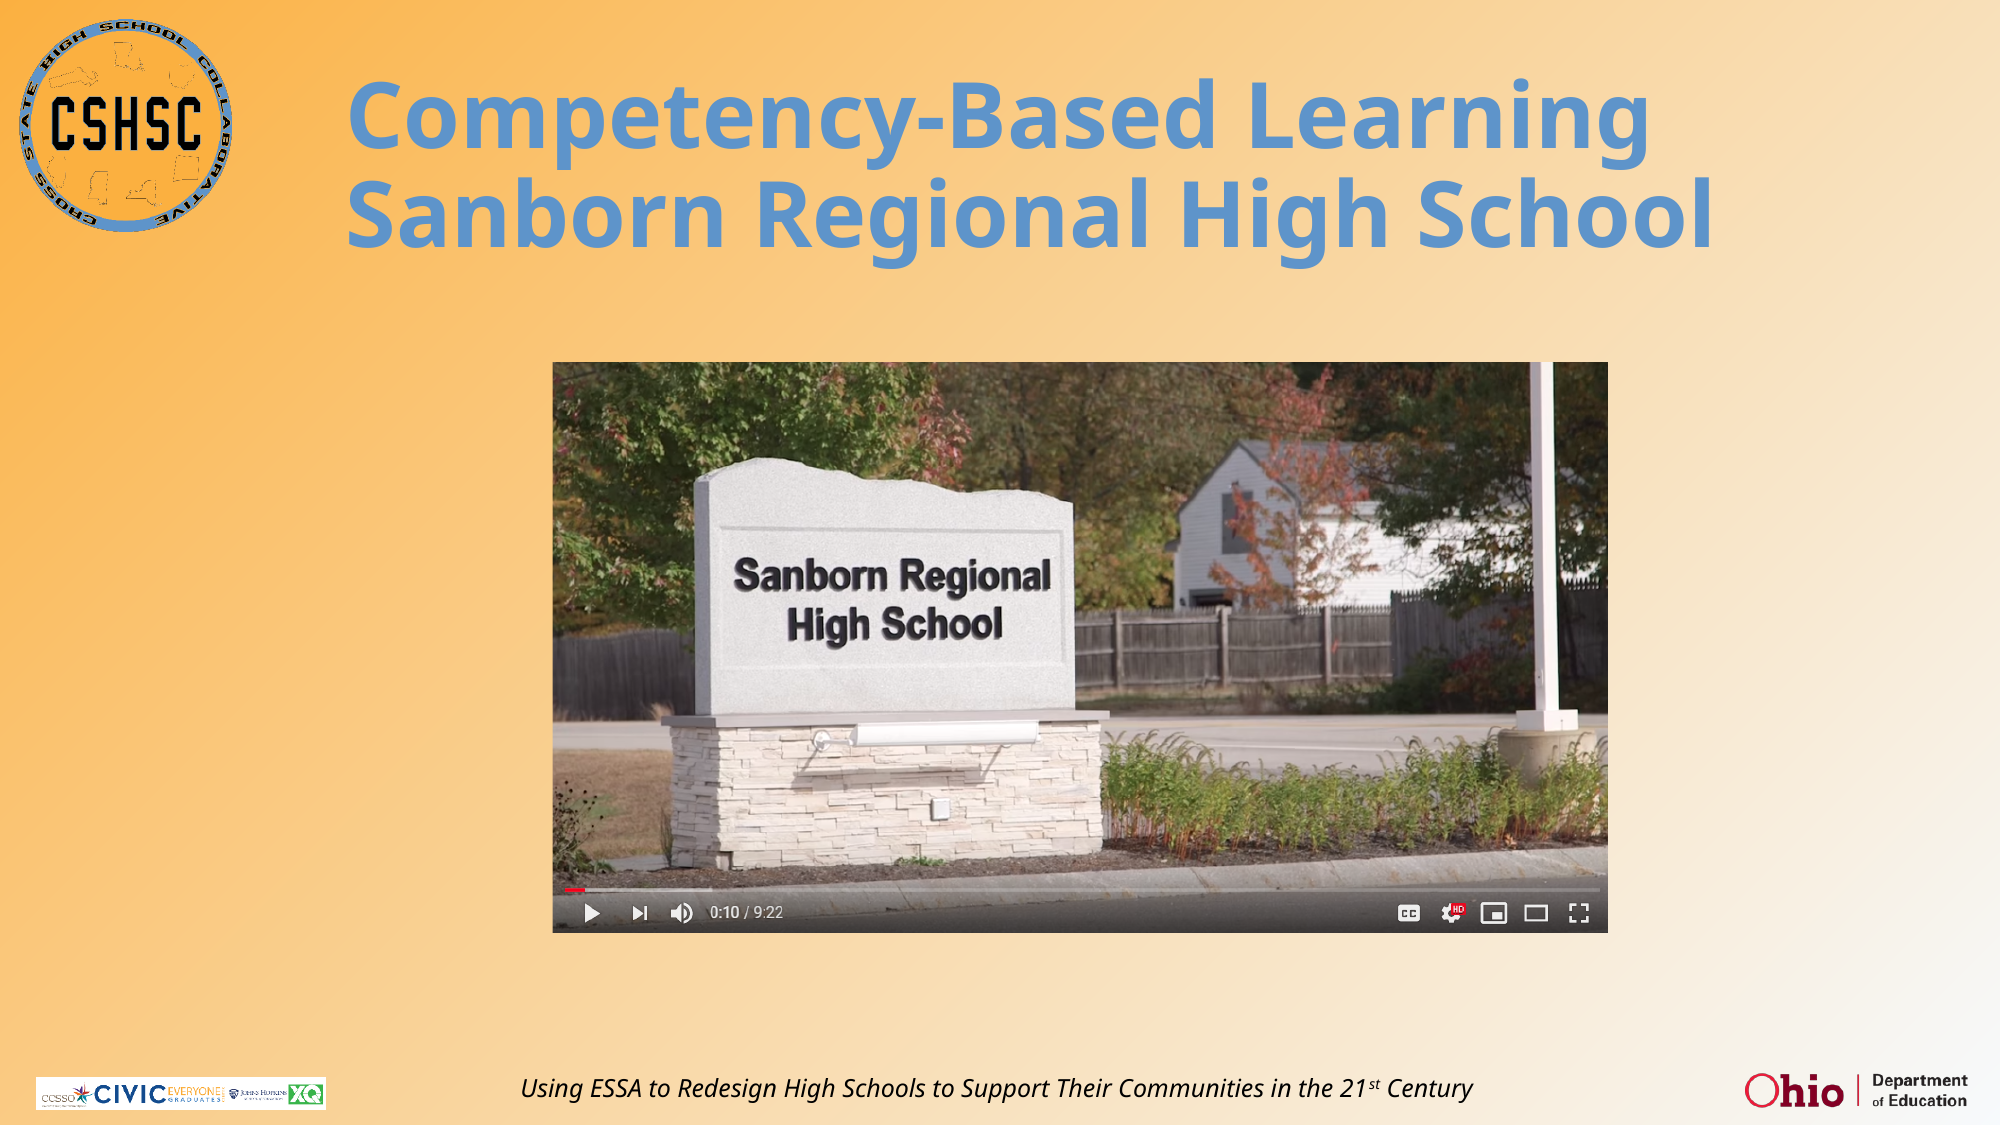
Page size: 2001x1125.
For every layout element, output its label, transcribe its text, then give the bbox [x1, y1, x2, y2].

picture [1745, 1071, 1972, 1110]
picture [36, 1077, 326, 1110]
picture [18, 19, 233, 232]
picture [552, 362, 1608, 933]
title Competency-Based Learning Sanborn Regional High School [330, 59, 1956, 278]
